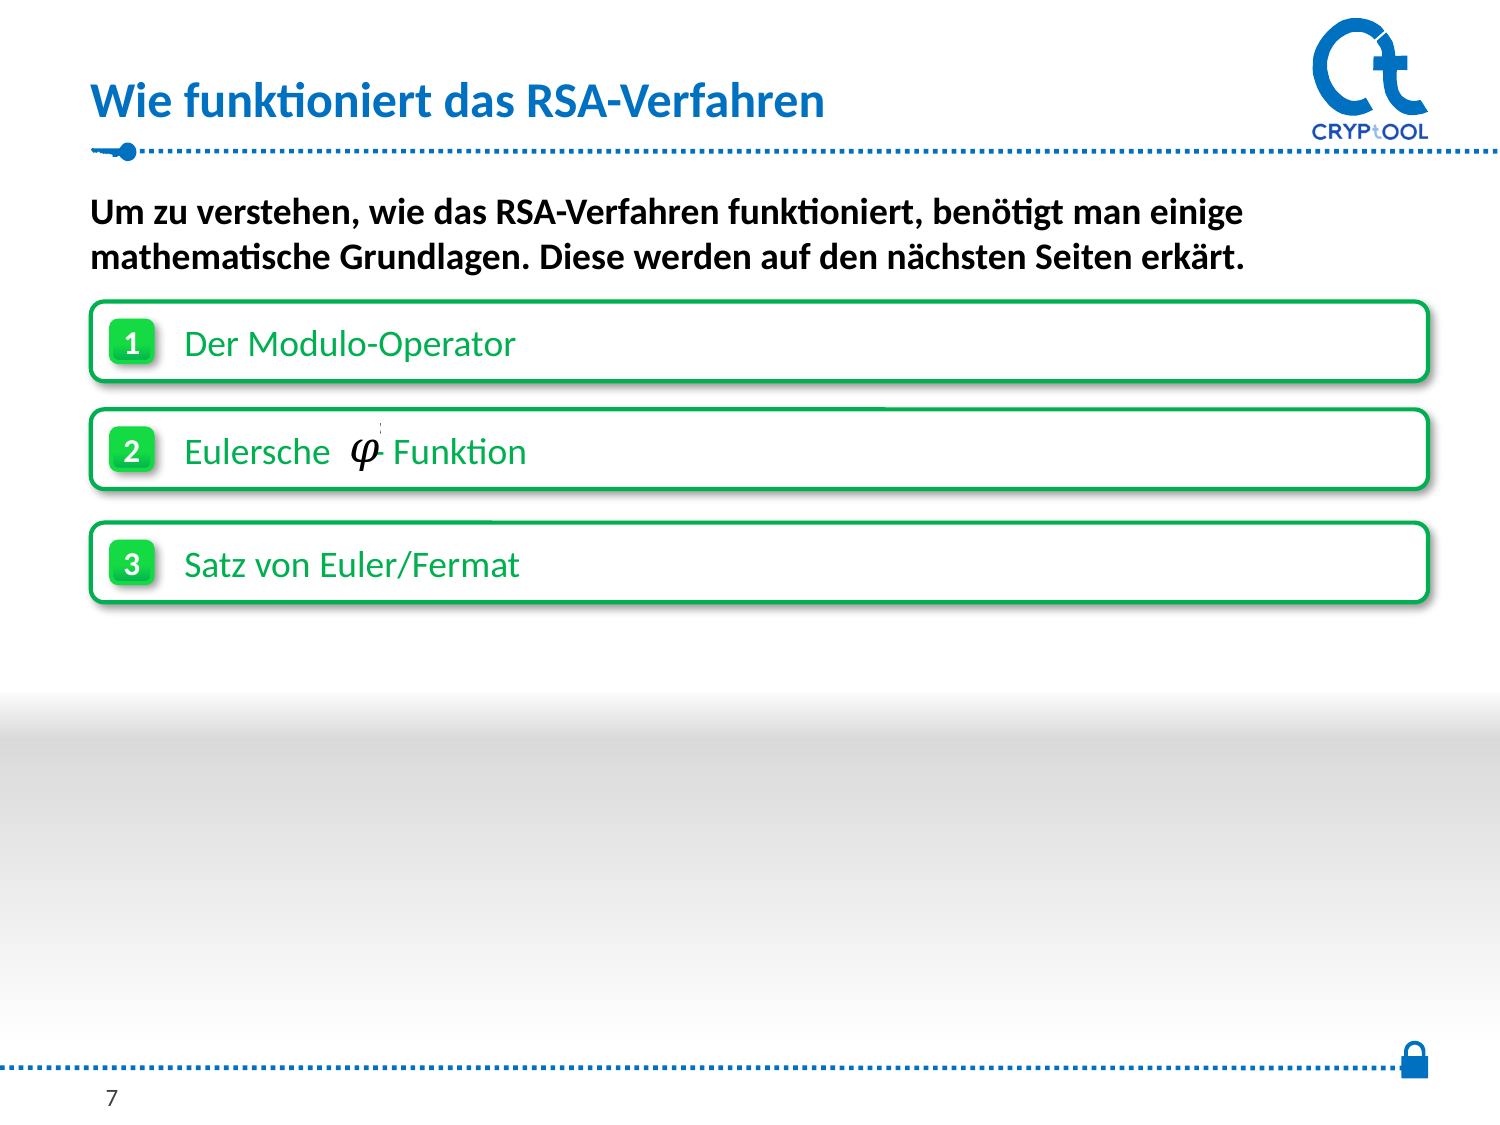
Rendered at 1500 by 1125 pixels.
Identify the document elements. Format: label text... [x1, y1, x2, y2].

list Um zu verstehen, wie das RSA-Verfahren funktioniert, benötigt man einige mathematische Grundlagen. Diese werden auf den nächsten Seiten erkärt. [75, 179, 1425, 923]
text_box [90, 522, 1429, 603]
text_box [90, 409, 1429, 490]
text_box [90, 301, 1429, 382]
slide_number 7 [90, 1074, 271, 1111]
title Wie funktioniert das RSA-Verfahren [75, 45, 1425, 150]
